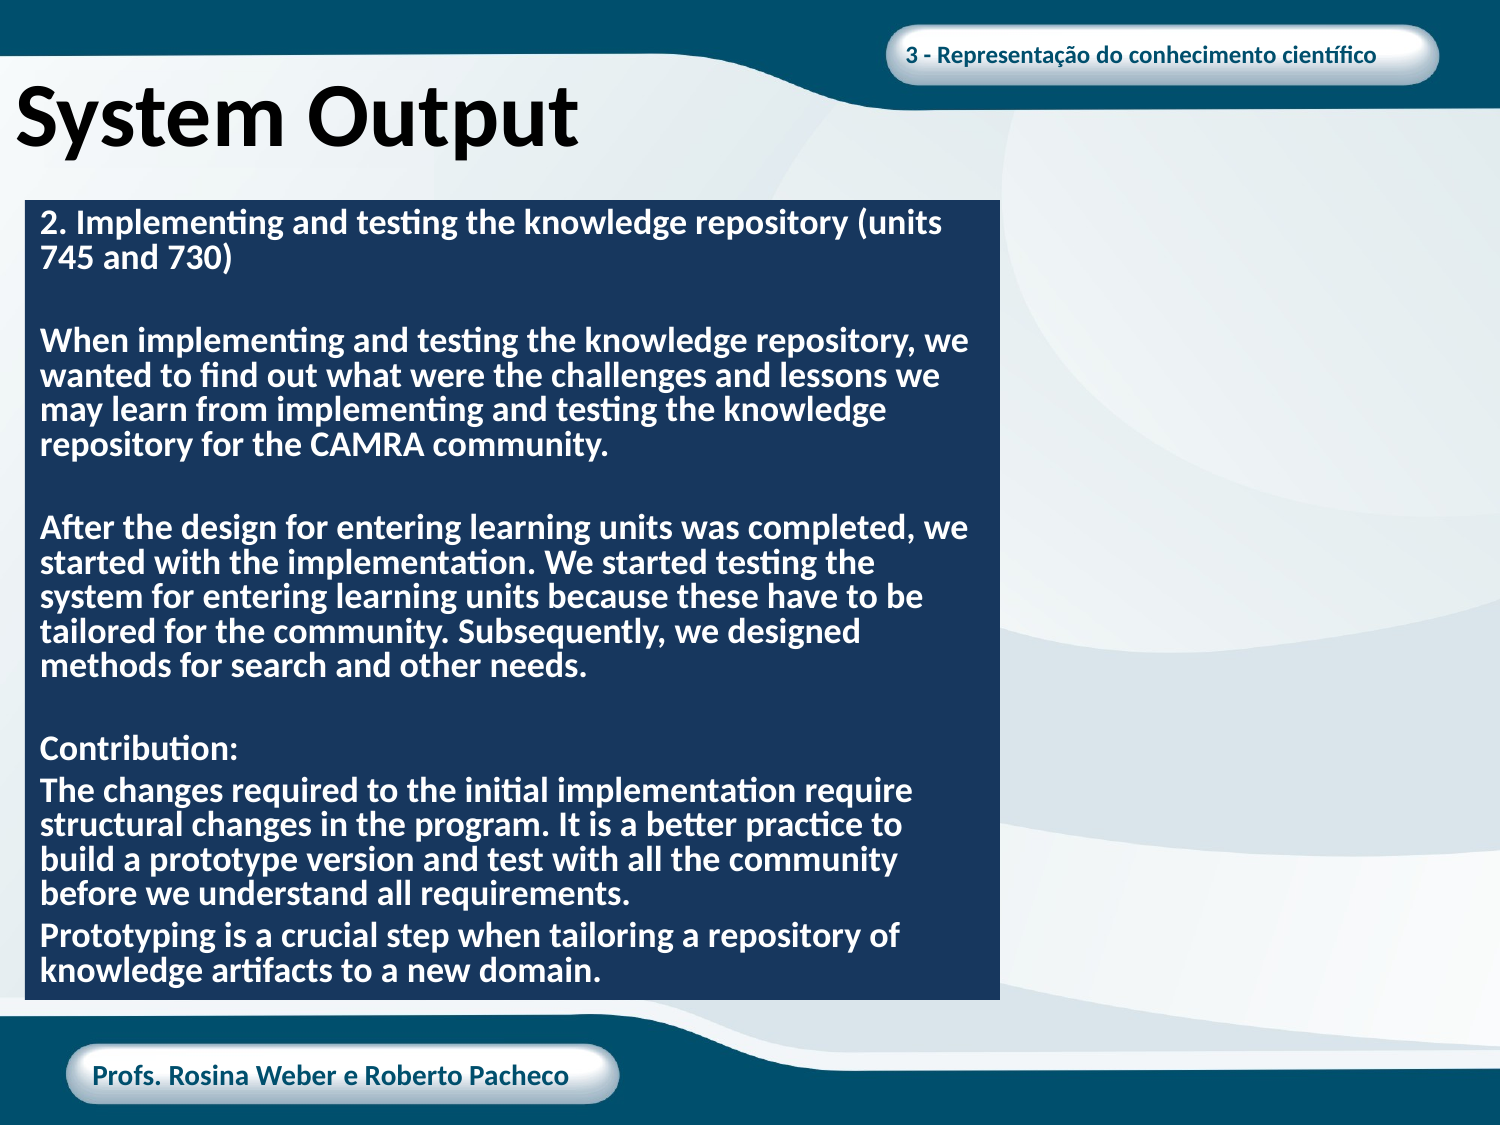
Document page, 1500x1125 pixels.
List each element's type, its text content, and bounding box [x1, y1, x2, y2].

title System Output [0, 45, 1425, 175]
picture [0, 108, 1500, 1071]
list 2. Implementing and testing the knowledge repository (units 745 and 730) When implementing and testing the knowledge repository, we wanted to find out what were the challenges and lessons we may learn from implementing and testing the knowledge repository for the CAMRA community. After the design for entering learning units was completed, we started with the implementation. We started testing the system for entering learning units because these have to be tailored for the community. Subsequently, we designed methods for search and other needs. Contribution: The changes required to the initial implementation require structural changes in the program. It is a better practice to build a prototype version and test with all the community before we understand all requirements. Prototyping is a crucial step when tailoring a repository of knowledge artifacts to a new domain. [24, 200, 1000, 1000]
picture [888, 25, 1439, 79]
picture [66, 1044, 619, 1104]
